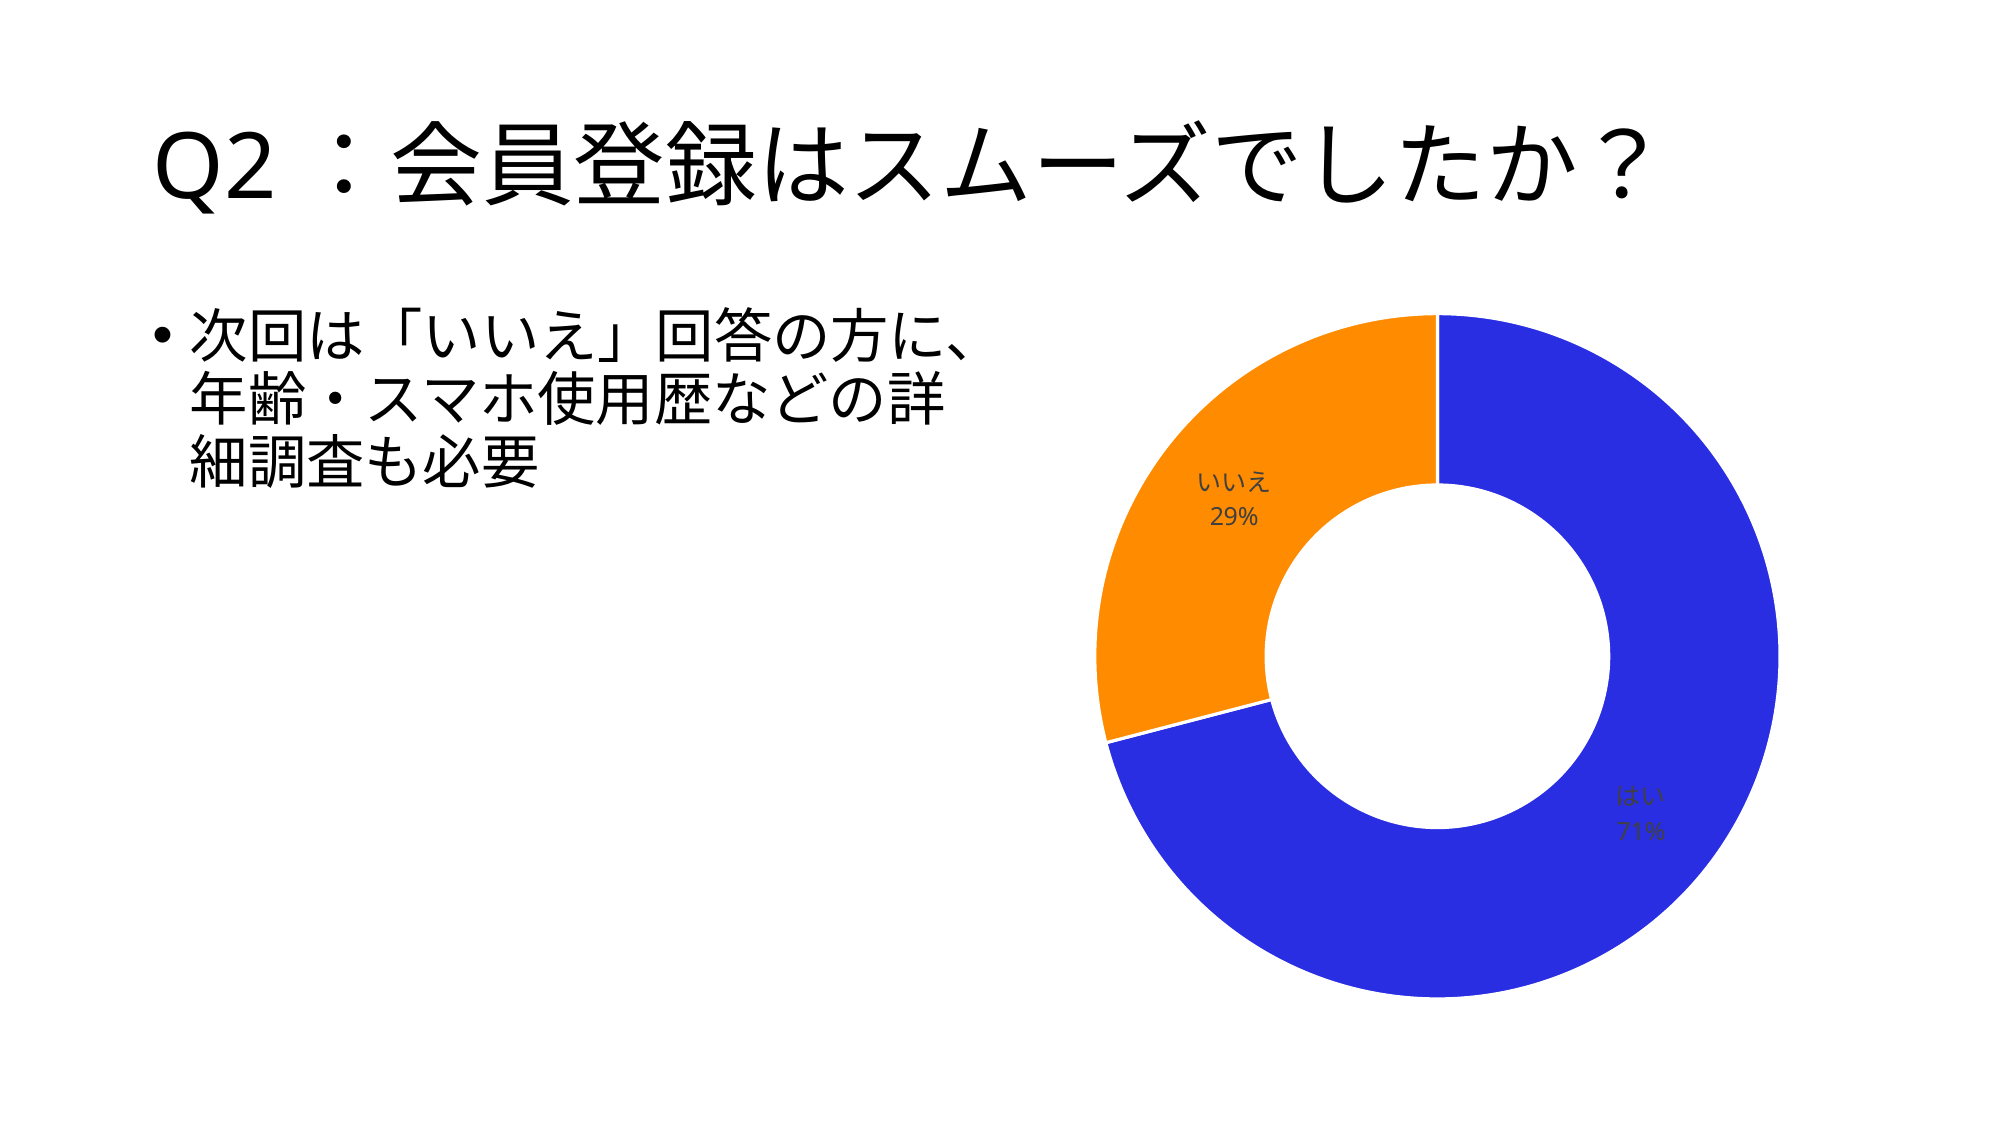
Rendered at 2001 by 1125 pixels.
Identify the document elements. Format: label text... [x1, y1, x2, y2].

list 次回は「いいえ」回答の方に、年齢・スマホ使用歴などの詳細調査も必要 [137, 299, 988, 1014]
chart [1012, 299, 1863, 1014]
title Q2：会員登録はスムーズでしたか？ [137, 59, 1863, 278]
